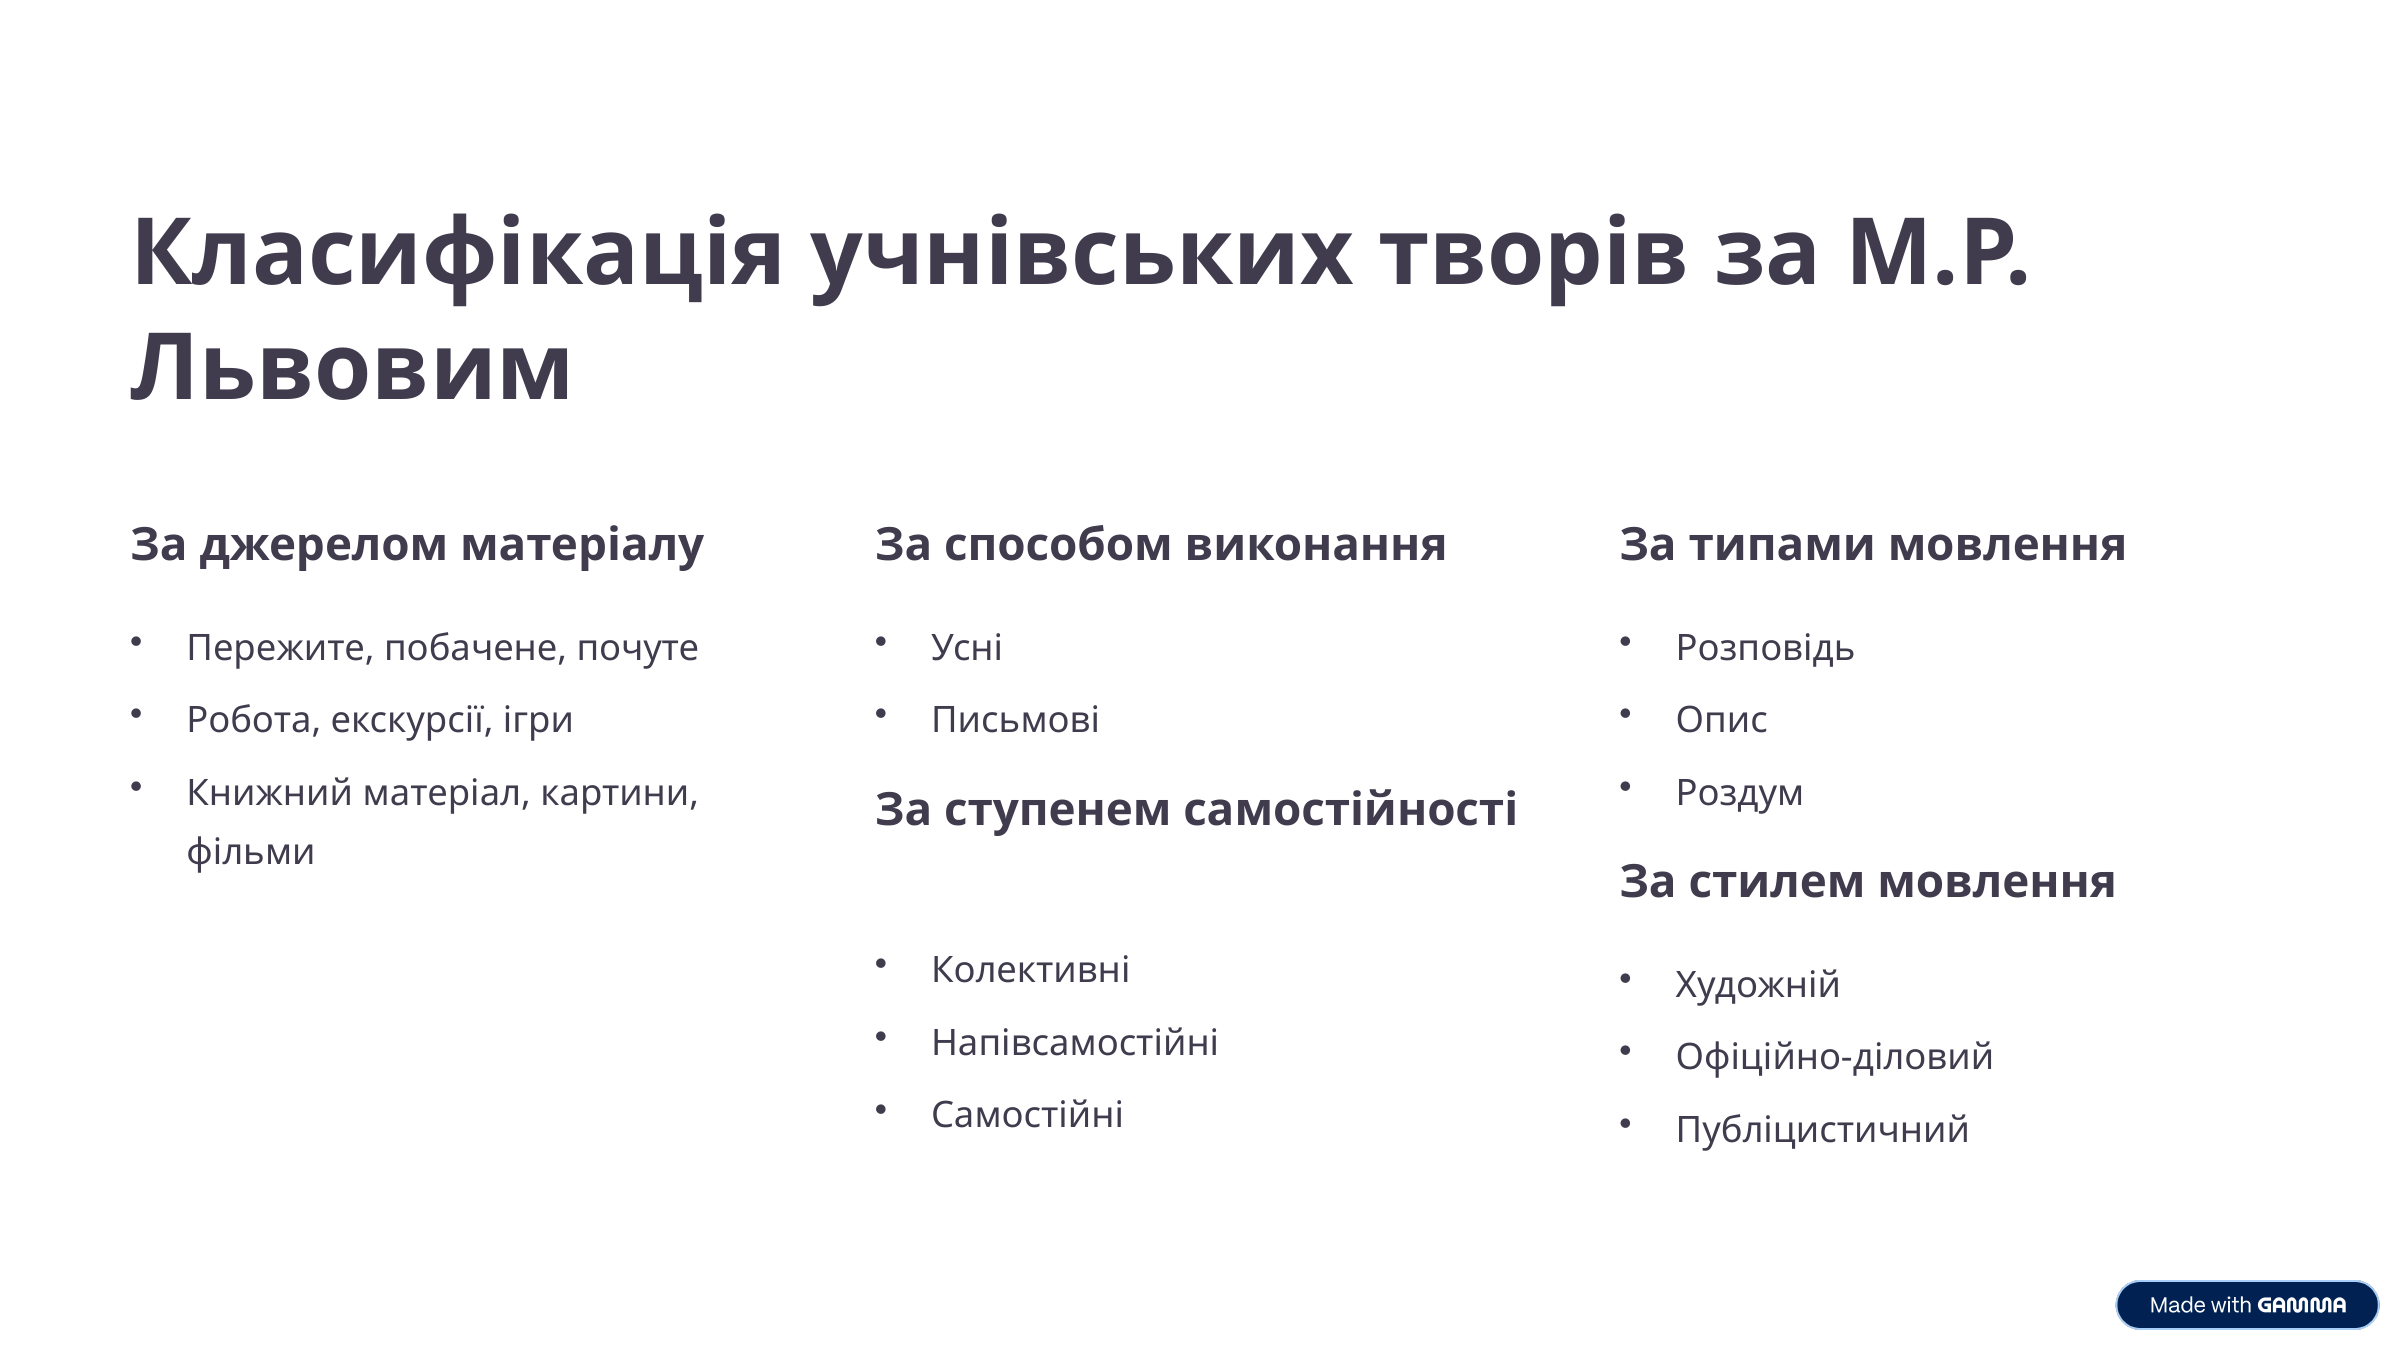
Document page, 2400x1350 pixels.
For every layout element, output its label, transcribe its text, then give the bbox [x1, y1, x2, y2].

text_box Пережите, побачене, почуте [130, 607, 783, 668]
text_box Роздум [1619, 753, 2272, 813]
picture [2106, 1271, 2389, 1339]
text_box Усні [874, 607, 1528, 668]
text_box За способом виконання [874, 512, 1455, 571]
text_box Напівсамостійні [874, 1003, 1528, 1063]
text_box За джерелом матеріалу [130, 512, 702, 571]
text_box Колективні [874, 930, 1528, 991]
text_box Художній [1619, 945, 2272, 1005]
text_box Публіцистичний [1619, 1090, 2272, 1150]
text_box Книжний матеріал, картини, фільми [130, 753, 783, 873]
text_box За стилем мовлення [1619, 849, 2117, 908]
text_box За типами мовлення [1619, 512, 2130, 571]
text_box Класифікація учнівських творів за М.Р. Львовим [130, 187, 2270, 420]
text_box Розповідь [1619, 607, 2272, 668]
text_box Самостійні [874, 1075, 1528, 1136]
text_box Письмові [874, 680, 1528, 741]
text_box Офіційно-діловий [1619, 1017, 2272, 1078]
text_box За ступенем самостійності [874, 777, 1528, 894]
text_box Робота, екскурсії, ігри [130, 680, 783, 741]
text_box Опис [1619, 680, 2272, 741]
